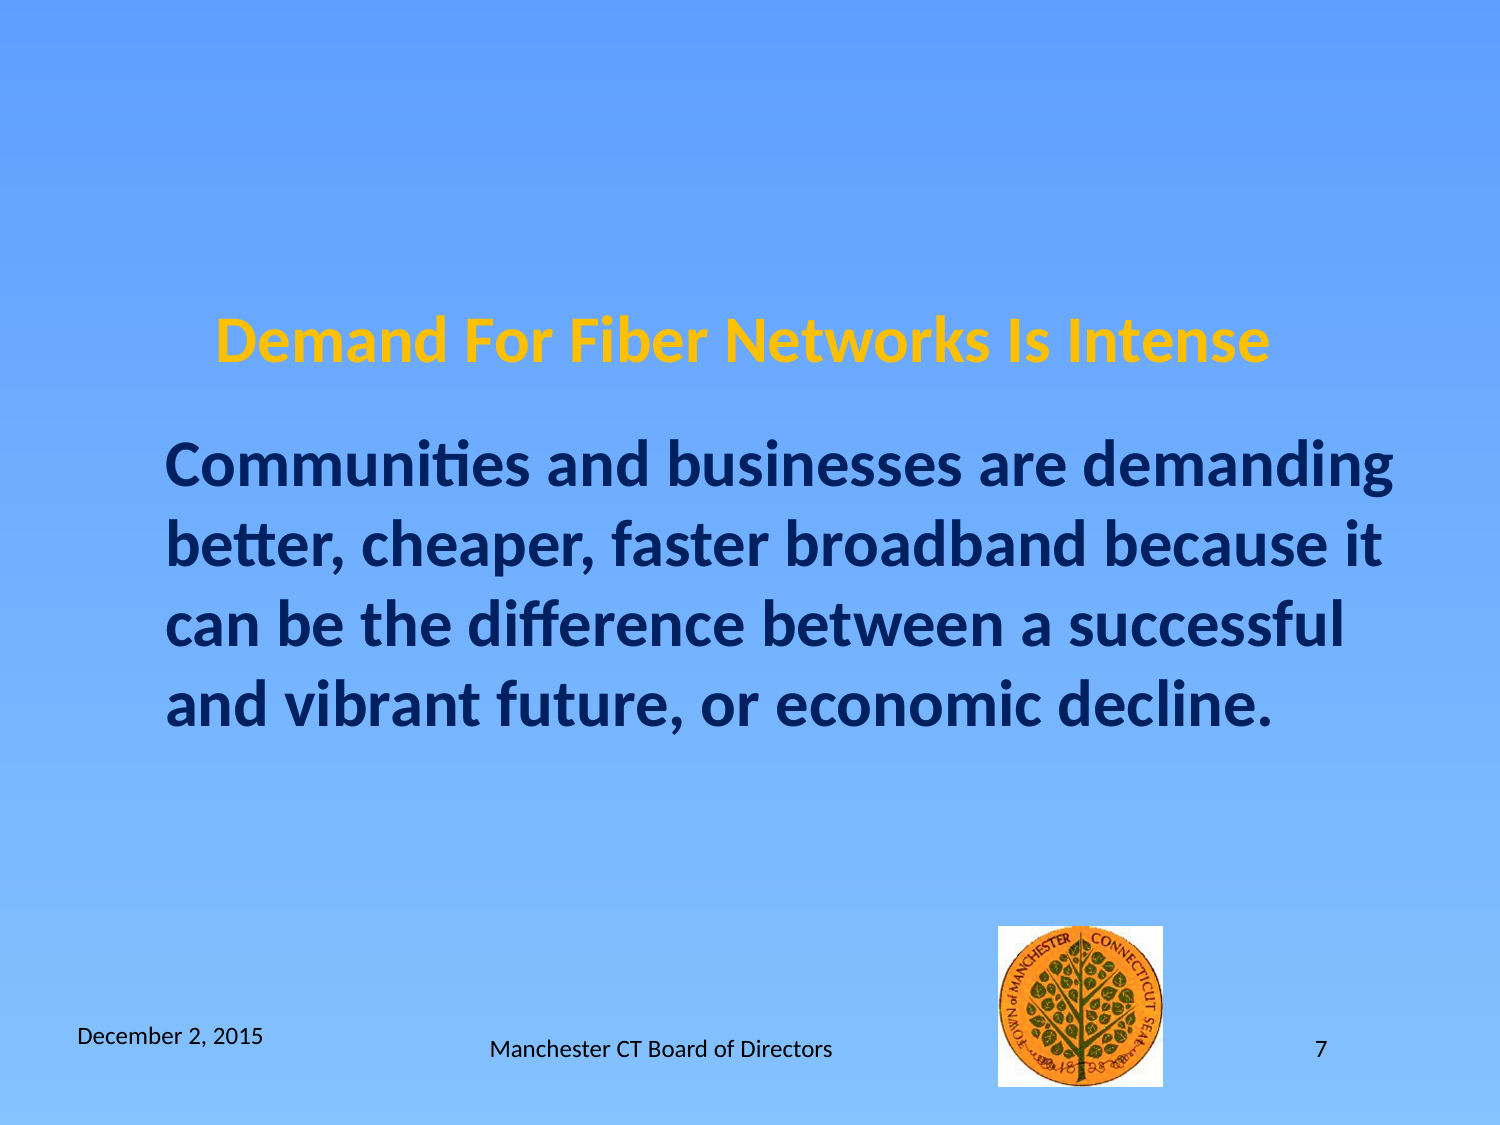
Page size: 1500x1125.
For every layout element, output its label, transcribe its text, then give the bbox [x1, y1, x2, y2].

text_box December 2, 2015 [62, 1012, 413, 1058]
subtitle Communities and businesses are demanding better, cheaper, faster broadband because it can be the difference between a successful and vibrant future, or economic decline. [75, 362, 1425, 838]
title Demand For Fiber Networks Is Intense [174, 233, 1313, 362]
text_box 7 [1299, 1025, 1400, 1070]
picture [998, 926, 1163, 1088]
text_box Manchester CT Board of Directors [474, 1025, 988, 1070]
